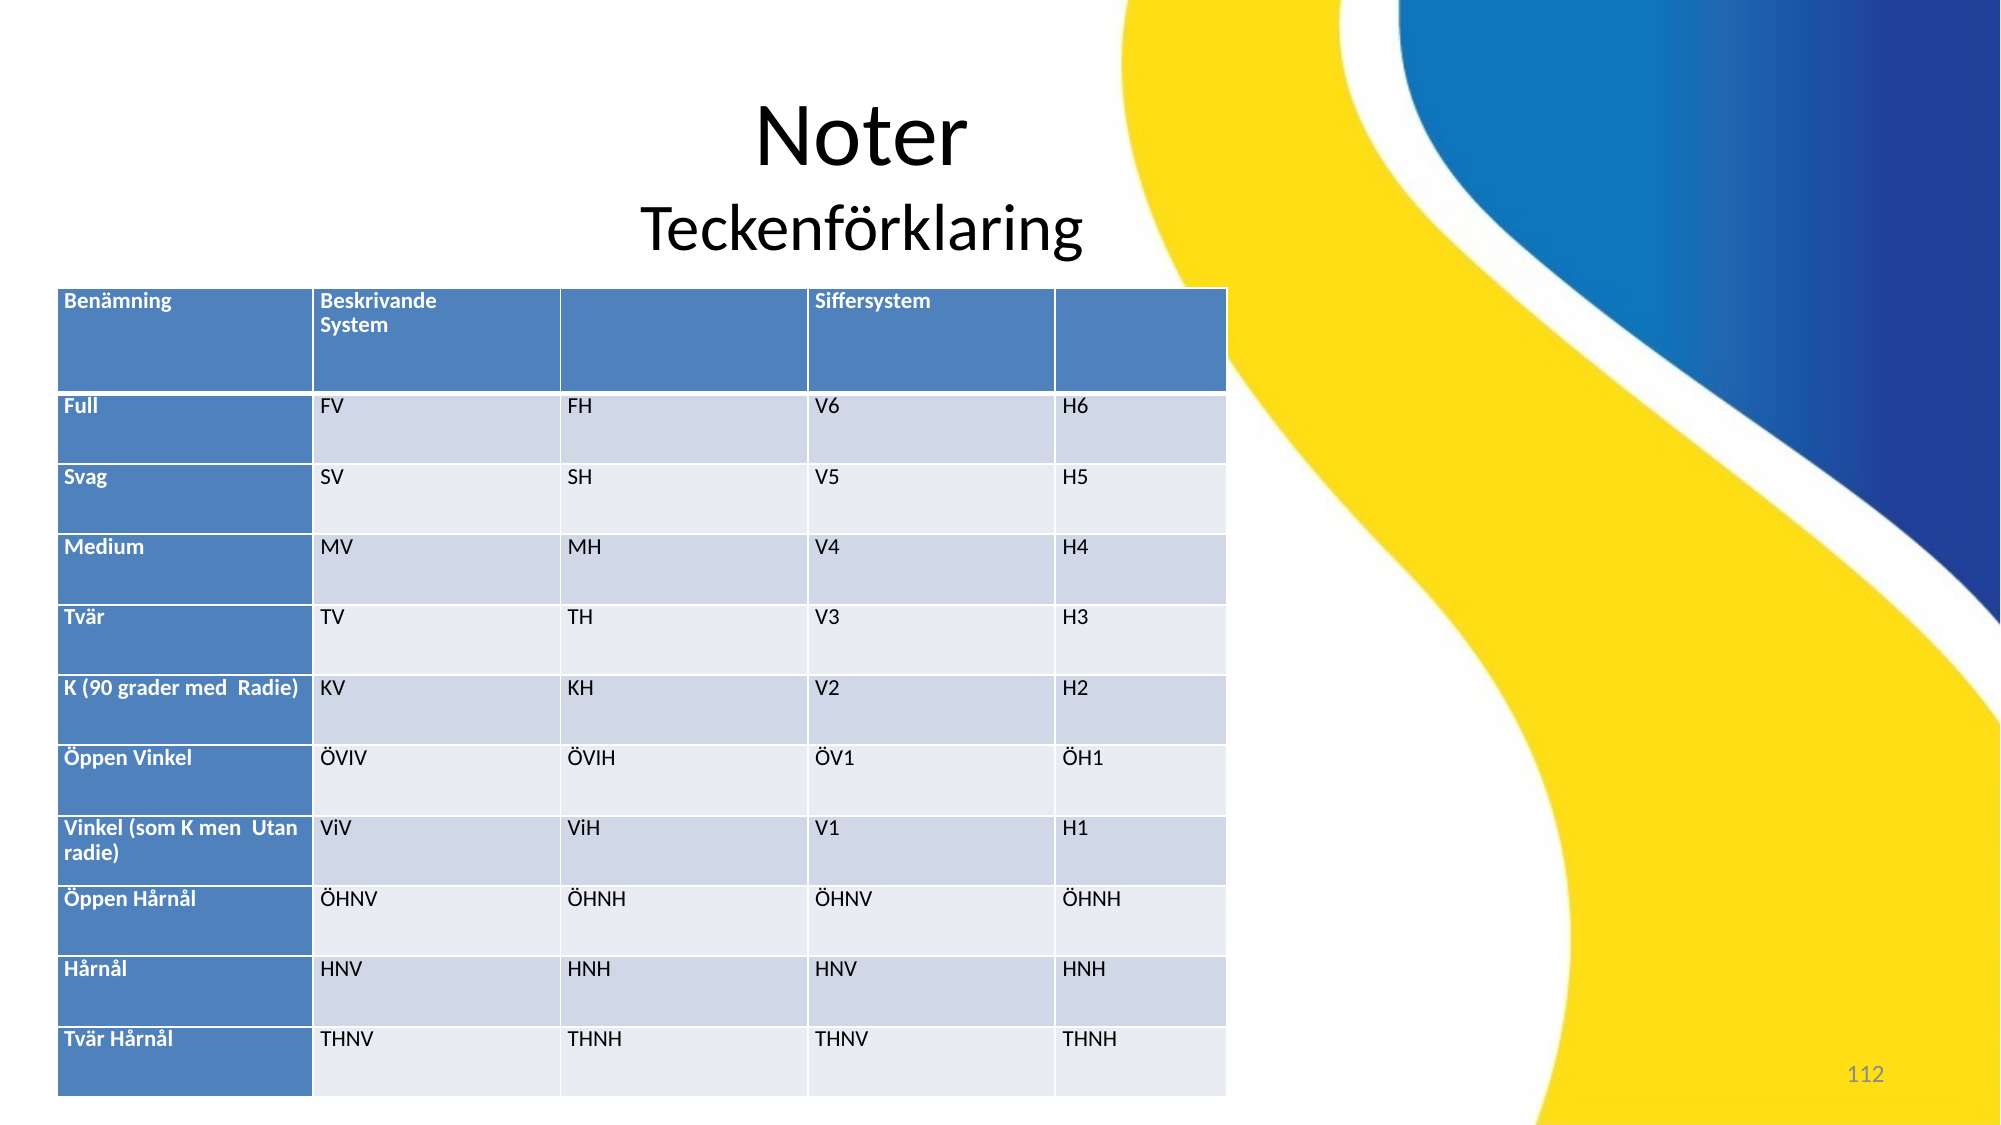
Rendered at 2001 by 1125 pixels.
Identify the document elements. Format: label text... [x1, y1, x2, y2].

table_cell Svag [58, 465, 312, 533]
table_cell V5 [809, 465, 1054, 533]
table_cell ViV [314, 817, 560, 885]
table_cell H5 [1056, 465, 1226, 533]
table_cell ÖVIV [314, 746, 560, 815]
table_cell FH [561, 396, 807, 463]
table_cell ÖHNV [809, 887, 1054, 955]
table_cell THNV [314, 1028, 560, 1096]
table_cell ÖHNH [1056, 887, 1226, 955]
table_cell TV [314, 606, 560, 674]
table_cell ÖV1 [809, 746, 1054, 815]
table_cell HNV [809, 957, 1054, 1026]
table_cell H6 [1056, 396, 1226, 463]
table_cell MH [561, 535, 807, 604]
table_cell HNV [314, 957, 560, 1026]
table_cell HNH [561, 957, 807, 1026]
table_cell ÖH1 [1056, 746, 1226, 815]
table_cell Medium [58, 535, 312, 604]
table_cell Vinkel (som K men Utan radie) [58, 817, 312, 885]
table_header Benämning [58, 289, 312, 391]
table_cell SH [561, 465, 807, 533]
table_cell ÖVIH [561, 746, 807, 815]
table_cell H3 [1056, 606, 1226, 674]
table_header Siffersystem [809, 289, 1054, 391]
table_cell THNV [809, 1028, 1054, 1096]
table_cell V4 [809, 535, 1054, 604]
table_cell HNH [1056, 957, 1226, 1026]
table_cell Tvär [58, 606, 312, 674]
table_cell FV [314, 396, 560, 463]
table_cell TH [561, 606, 807, 674]
table_header Beskrivande System [314, 289, 560, 391]
table_cell H1 [1056, 817, 1226, 885]
table_cell Tvär Hårnål [58, 1028, 312, 1096]
table_cell ÖHNH [561, 887, 807, 955]
table_cell Hårnål [58, 957, 312, 1026]
table_cell H2 [1056, 676, 1226, 744]
picture [0, 0, 2001, 1125]
table_header [561, 289, 807, 391]
table_cell KV [314, 676, 560, 744]
table_cell KH [561, 676, 807, 744]
table_cell H4 [1056, 535, 1226, 604]
table_cell ViH [561, 817, 807, 885]
title Noter Teckenförklaring [0, 59, 1725, 278]
table_cell V6 [809, 396, 1054, 463]
slide_number 112 [1433, 1042, 1900, 1103]
table_cell Full [58, 396, 312, 463]
table_cell THNH [561, 1028, 807, 1096]
table_cell SV [314, 465, 560, 533]
table_cell K (90 grader med Radie) [58, 676, 312, 744]
table_cell ÖHNV [314, 887, 560, 955]
table_cell THNH [1056, 1028, 1226, 1096]
table_cell V3 [809, 606, 1054, 674]
table_cell MV [314, 535, 560, 604]
table_cell V1 [809, 817, 1054, 885]
table_cell V2 [809, 676, 1054, 744]
table_cell Öppen Vinkel [58, 746, 312, 815]
table_cell Öppen Hårnål [58, 887, 312, 955]
table_header [1056, 289, 1226, 391]
